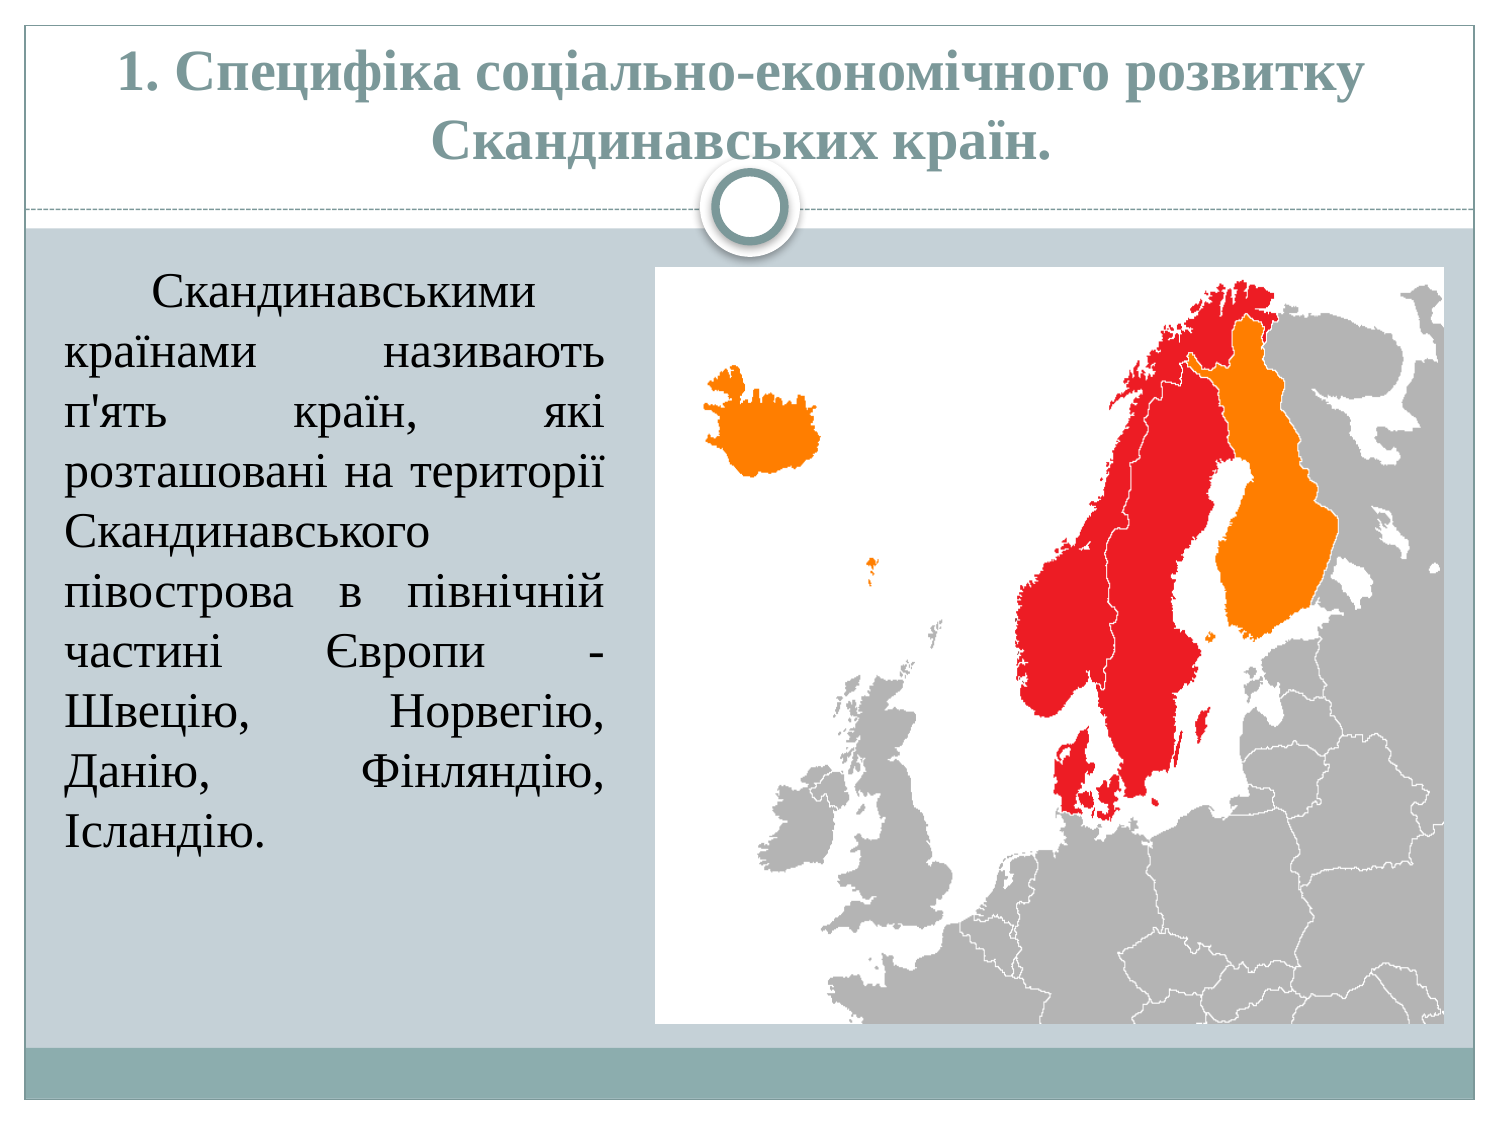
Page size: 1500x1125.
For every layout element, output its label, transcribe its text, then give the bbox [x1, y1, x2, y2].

picture [655, 266, 1444, 1024]
title 1. Специфіка соціально-економічного розвитку Скандинавських країн. [41, 54, 1442, 179]
list Скандинавськими країнами називають п'ять країн, які розташовані на території Скандинавського півострова в північній частині Європи - Швецію, Норвегію, Данію, Фінляндію, Ісландію. [49, 250, 621, 1024]
